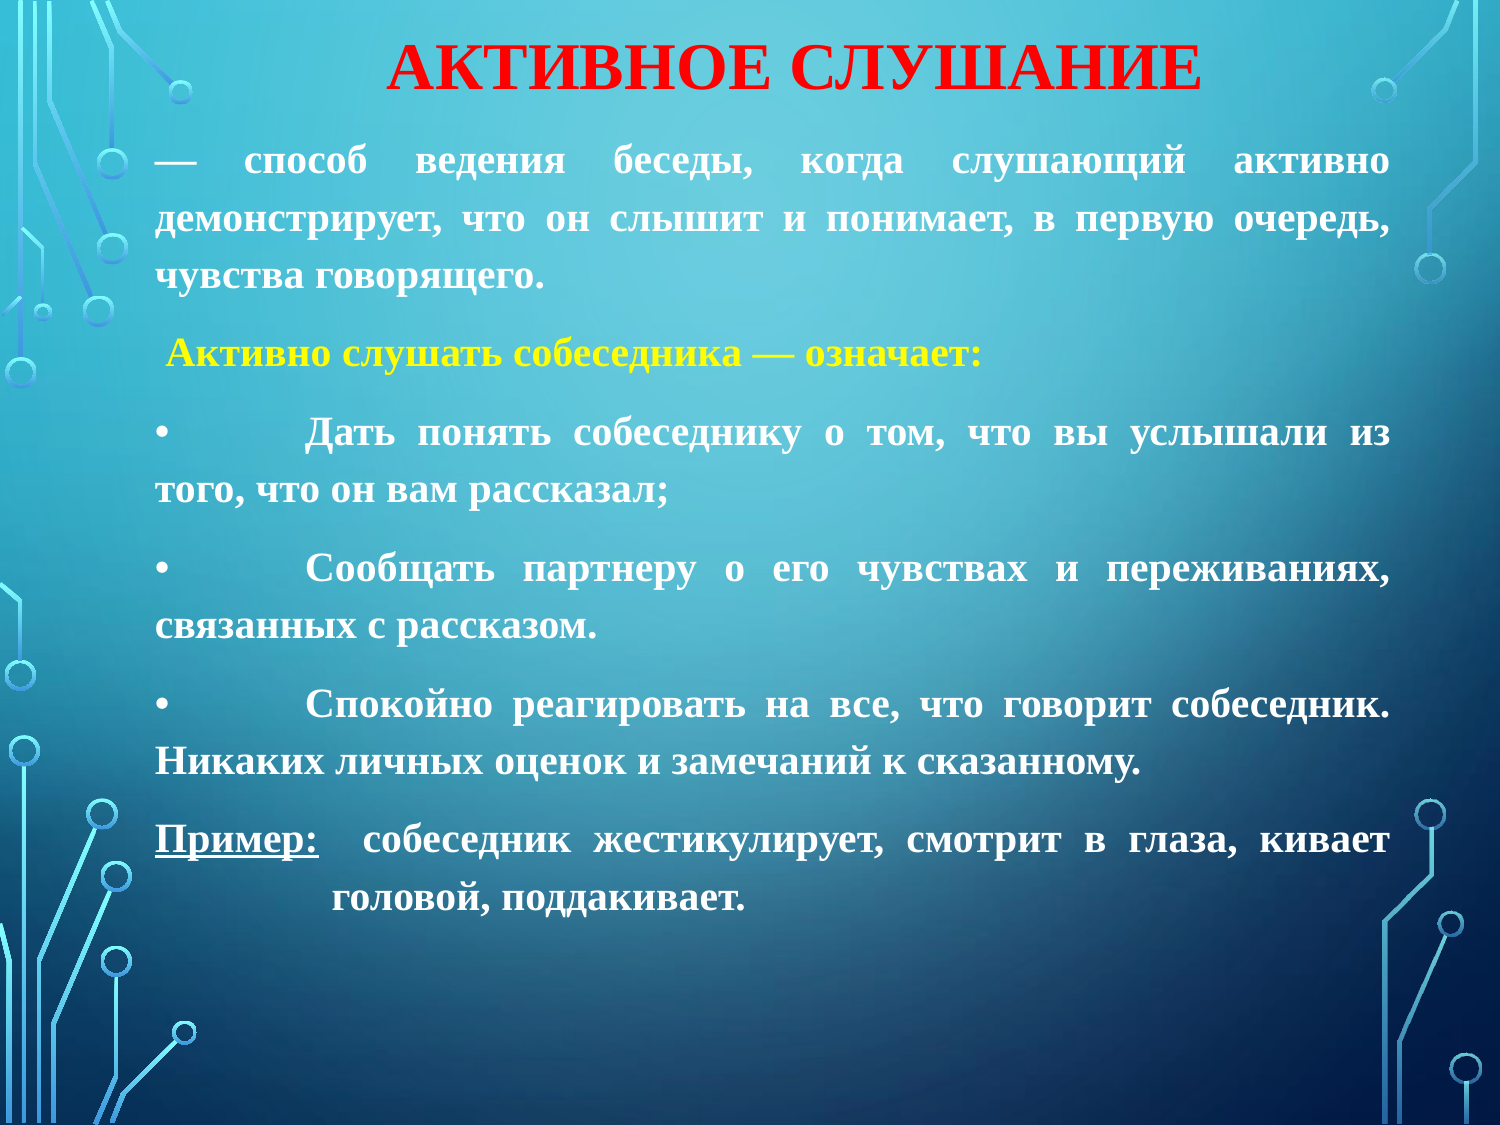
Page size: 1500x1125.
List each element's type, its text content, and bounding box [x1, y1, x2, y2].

text_box — способ ведения беседы, когда слушающий активно демонстрирует, что он слышит и понимает, в первую очередь, чувства говорящего. Активно слушать собеседника — означает: • Дать понять собеседнику о том, что вы услышали из того, что он вам рассказал; • Сообщать партнеру о его чувствах и переживаниях, связанных с рассказом. • Спокойно реагировать на все, что говорит собеседник. Никаких личных оценок и замечаний к сказанному. Пример: собеседник жестикулирует, смотрит в глаза, кивает головой, поддакивает. [140, 116, 1406, 927]
title активное слушание [186, 0, 1406, 116]
